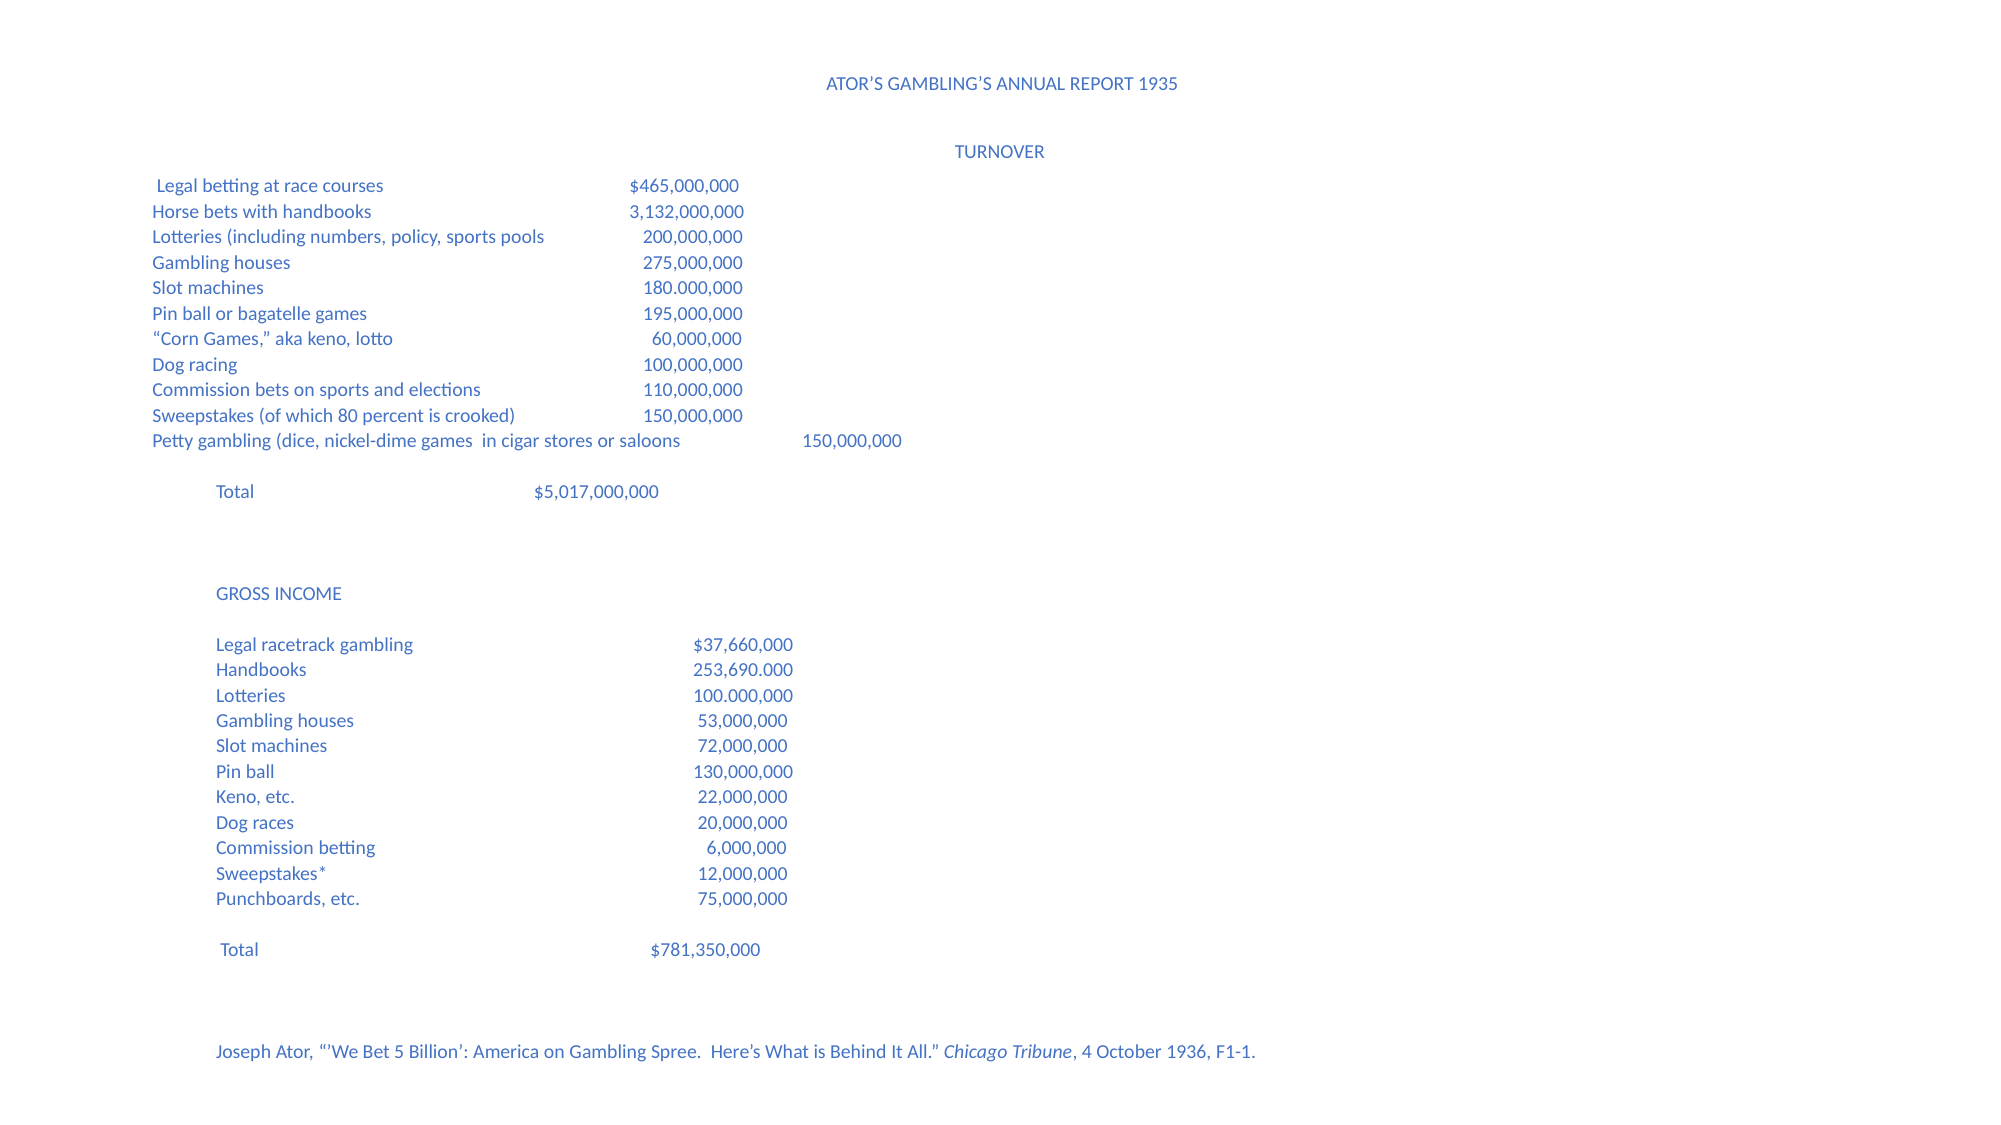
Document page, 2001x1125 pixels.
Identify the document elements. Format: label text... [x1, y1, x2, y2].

list ATOR’S GAMBLING’S ANNUAL REPORT 1935 TURNOVER Legal betting at race courses $465,000,000 Horse bets with handbooks 3,132,000,000 Lotteries (including numbers, policy, sports pools 200,000,000 Gambling houses 275,000,000 Slot machines 180.000,000 Pin ball or bagatelle games 195,000,000 “Corn Games,” aka keno, lotto 60,000,000 Dog racing 100,000,000 Commission bets on sports and elections 110,000,000 Sweepstakes (of which 80 percent is crooked) 150,000,000 Petty gambling (dice, nickel-dime games in cigar stores or saloons 150,000,000 Total $5,017,000,000 GROSS INCOME Legal racetrack gambling $37,660,000 Handbooks 253,690.000 Lotteries 100.000,000 Gambling houses 53,000,000 Slot machines 72,000,000 Pin ball 130,000,000 Keno, etc. 22,000,000 Dog races 20,000,000 Commission betting 6,000,000 Sweepstakes* 12,000,000 Punchboards, etc. 75,000,000 Total $781,350,000 Joseph Ator, “’We Bet 5 Billion’: America on Gambling Spree. Here’s What is Behind It All.” Chicago Tribune, 4 October 1936, F1-1. [137, 61, 1863, 1078]
